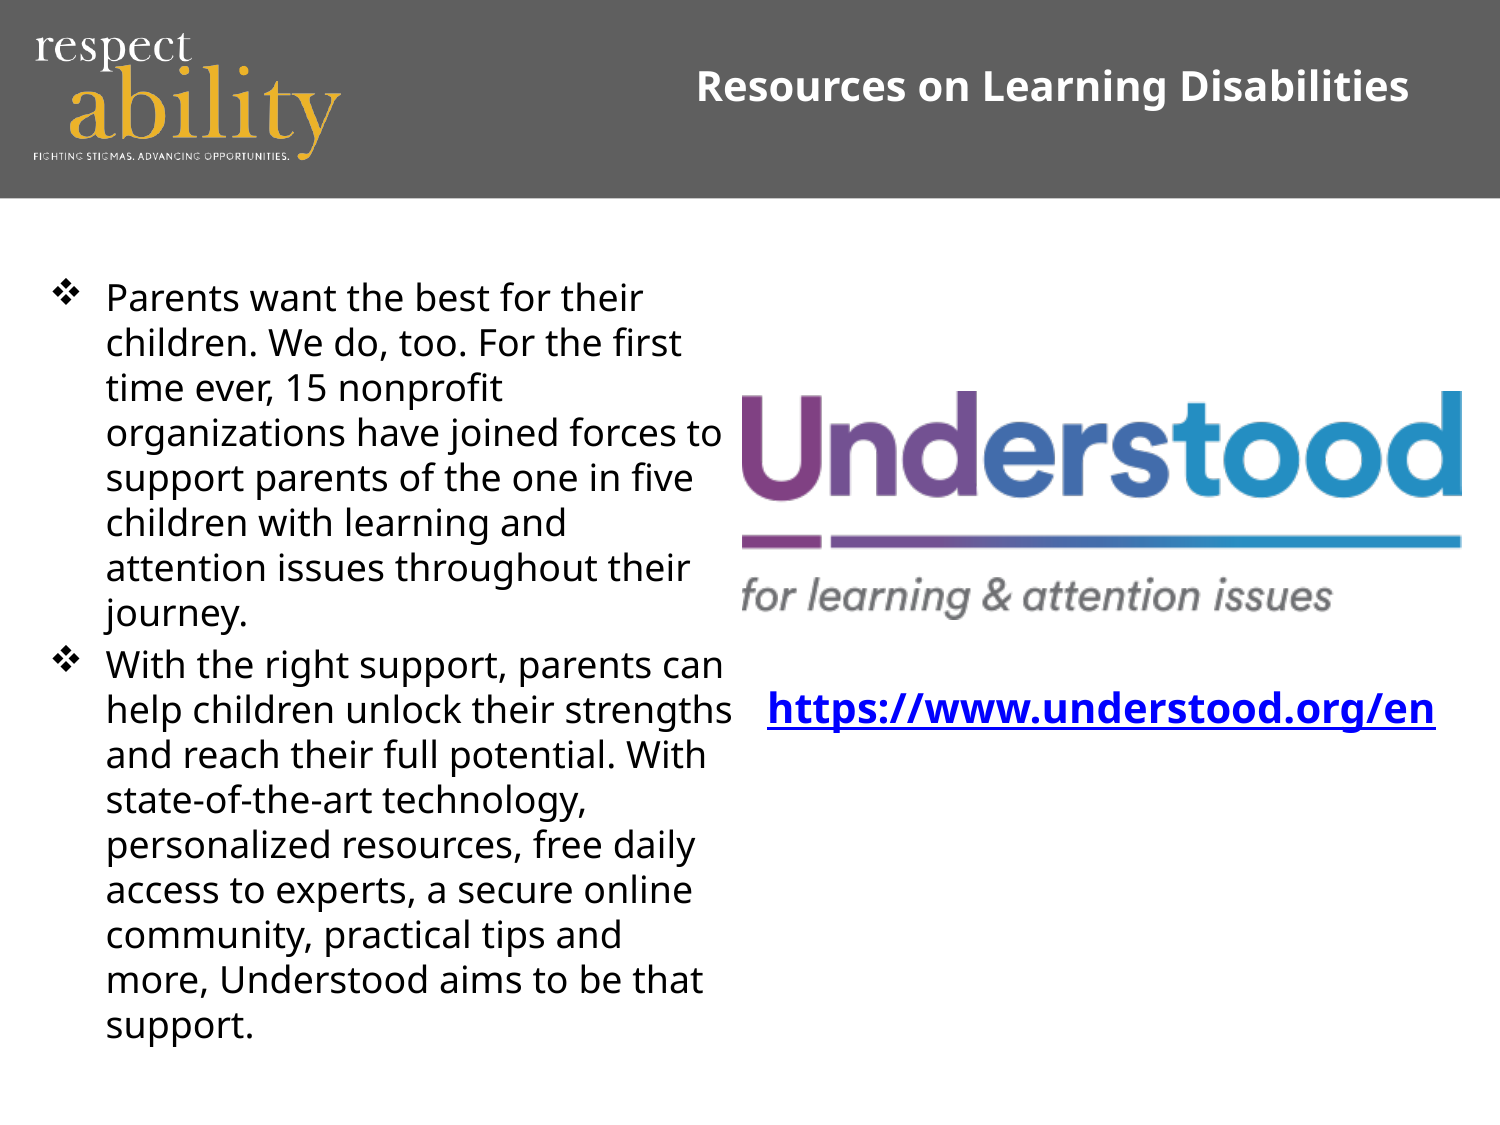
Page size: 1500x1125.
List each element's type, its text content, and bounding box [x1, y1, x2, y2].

picture [742, 391, 1462, 621]
title Resources on Learning Disabilities [75, 45, 1425, 91]
picture [34, 33, 341, 163]
text_box https://www.understood.org/en [752, 674, 1451, 746]
list Parents want the best for their children. We do, too. For the first time ever, 15 nonprofit organizations have joined forces to support parents of the one in five children with learning and attention issues throughout their journey. With the right support, parents can help children unlock their strengths and reach their full potential. With state-of-the-art technology, personalized resources, free daily access to experts, a secure online community, practical tips and more, Understood aims to be that support. [34, 258, 750, 506]
